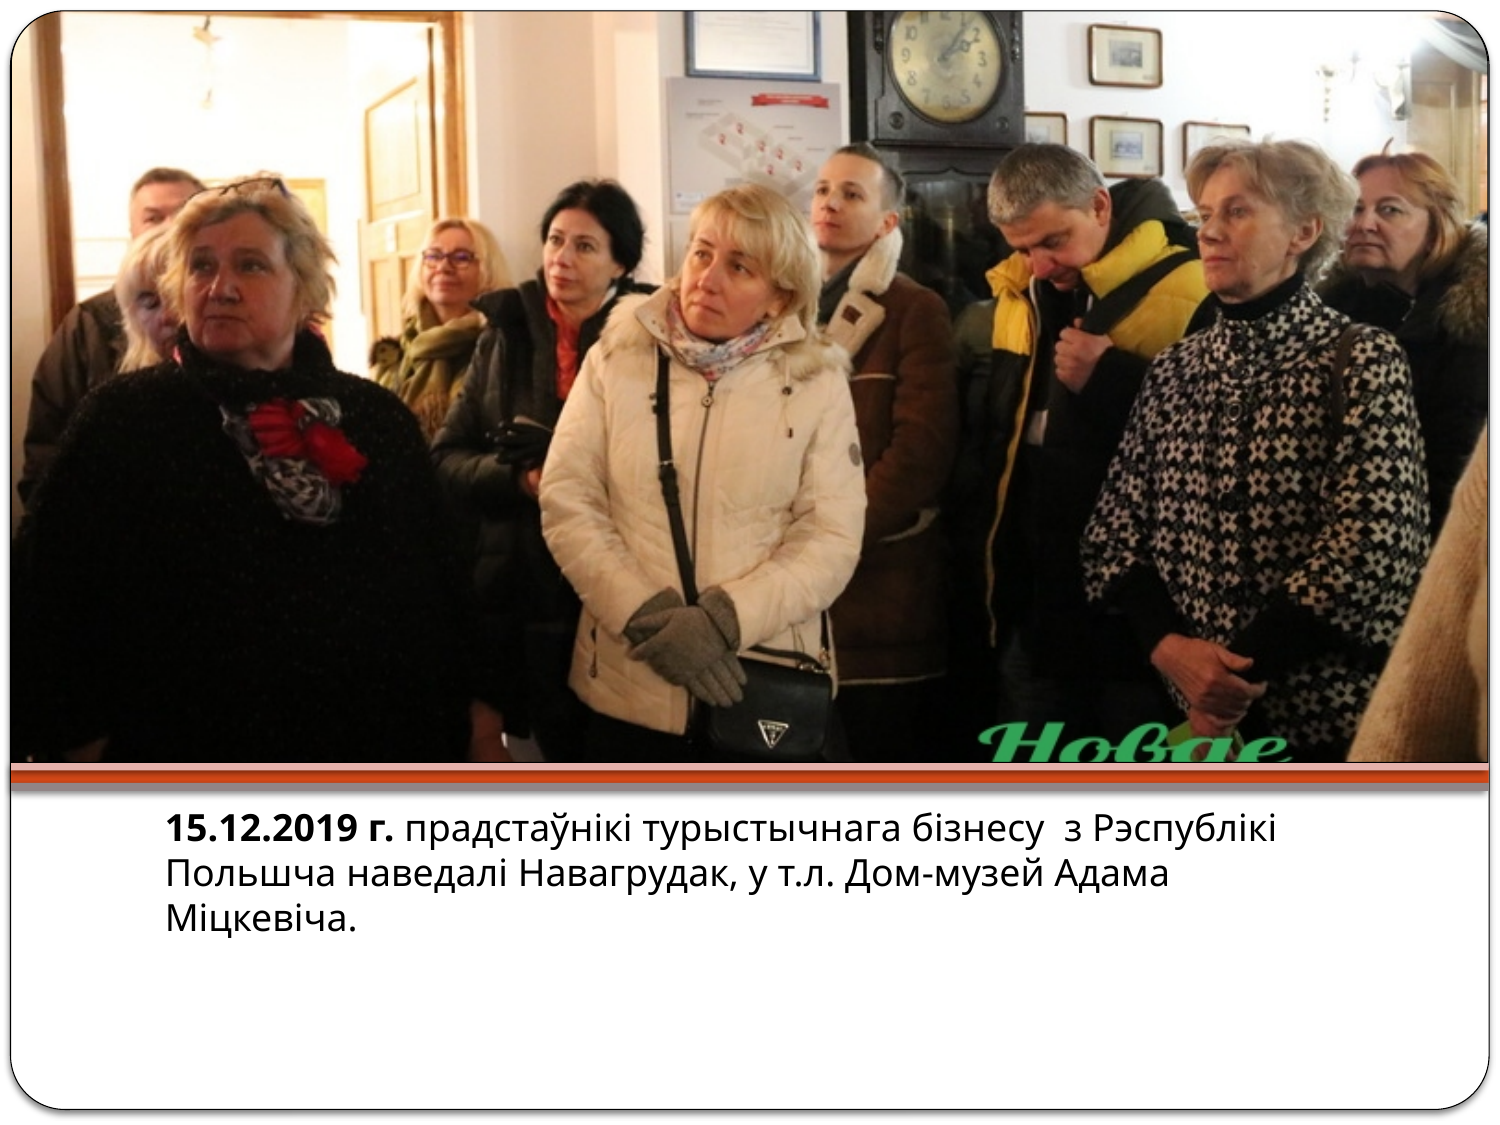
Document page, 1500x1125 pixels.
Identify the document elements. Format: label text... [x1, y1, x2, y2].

list 15.12.2019 г. прадстаўнікі турыстычнага бізнесу з Рэспублікі Польшча наведалі Навагрудак, у т.л. Дом-музей Адама Міцкевіча. [150, 796, 1350, 1067]
picture [10, 10, 1489, 763]
